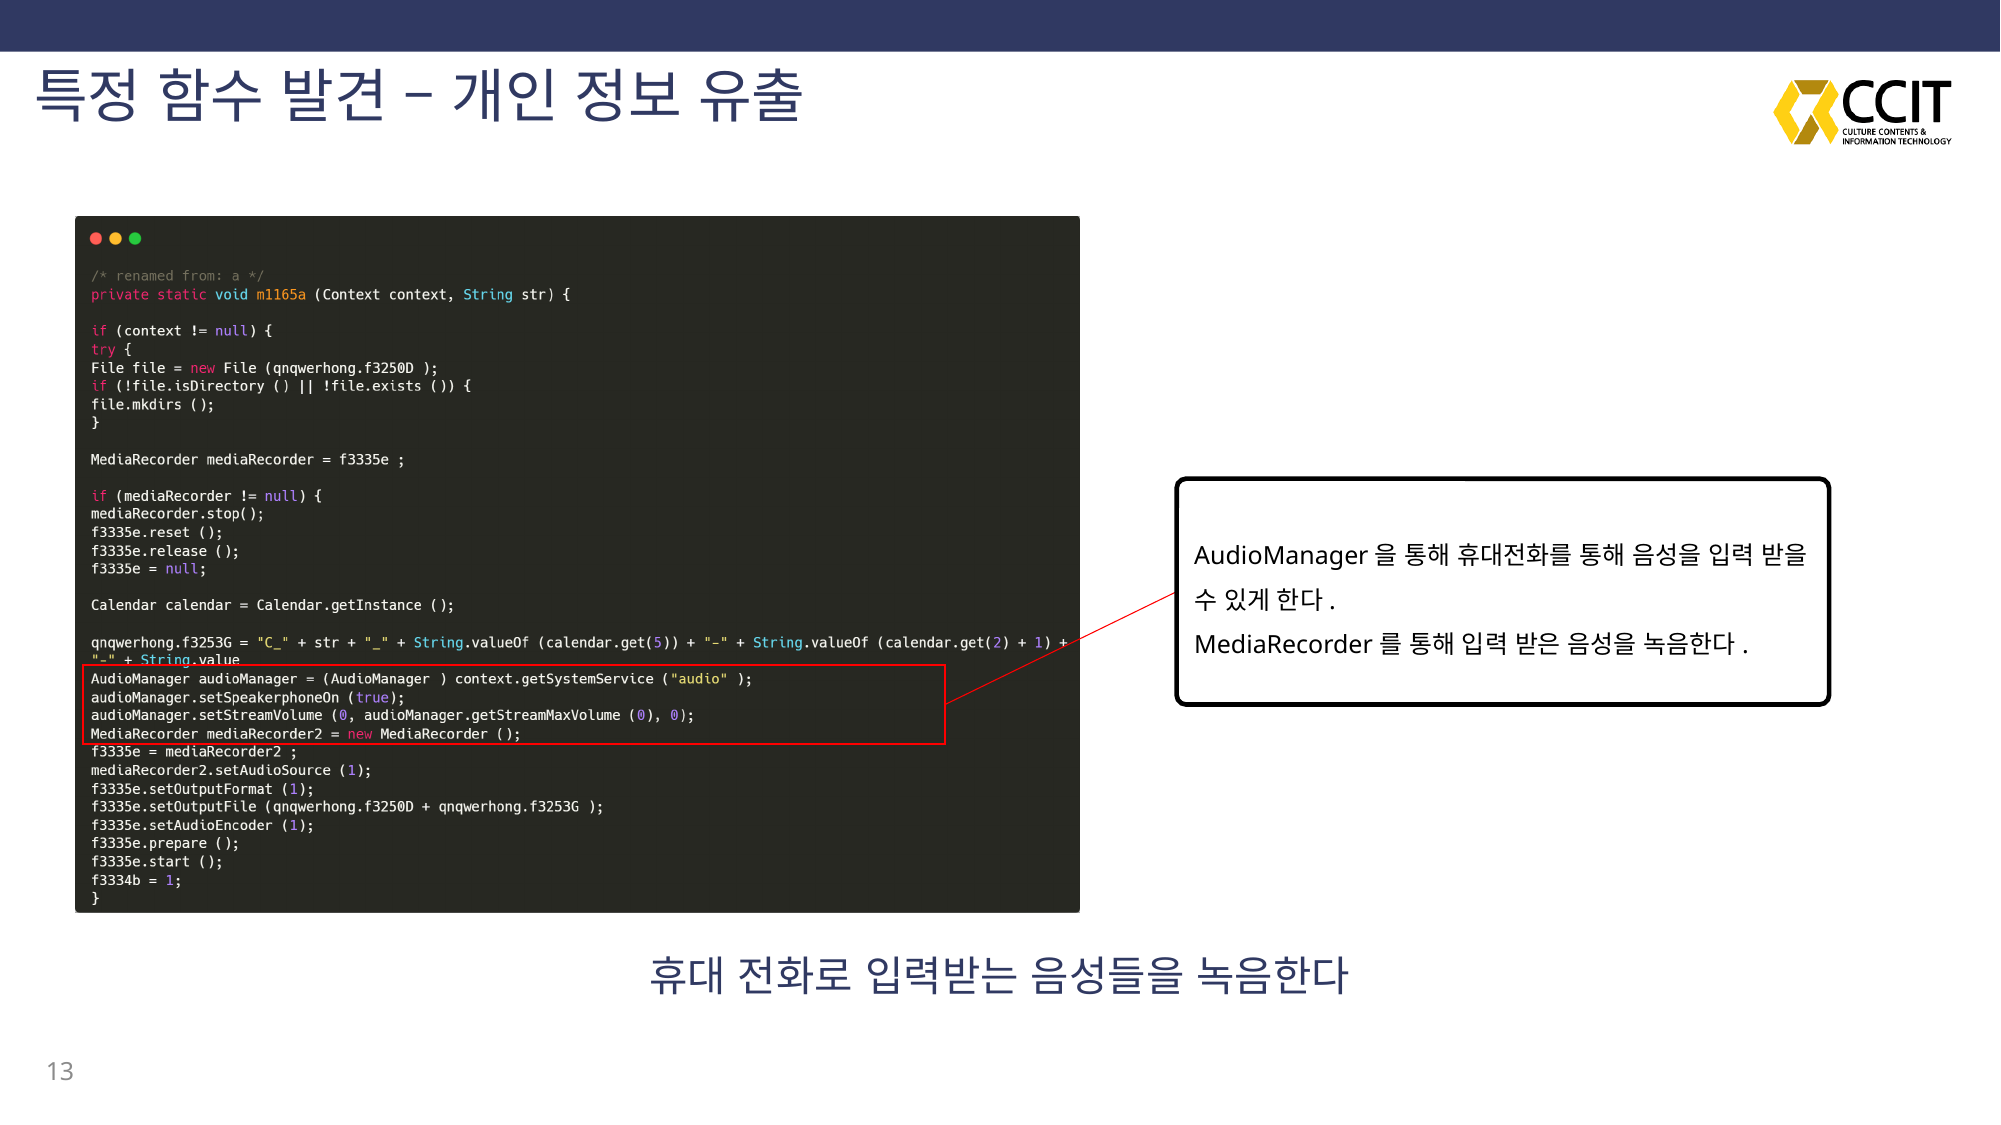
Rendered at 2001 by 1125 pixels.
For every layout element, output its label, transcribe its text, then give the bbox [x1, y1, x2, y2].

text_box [944, 591, 1177, 705]
text_box 특정 함수 발견 – 개인 정보 유출 [19, 51, 867, 137]
text_box 휴대 전화로 입력받는 음성들을 녹음한다 [350, 941, 1650, 1007]
text_box AudioManager을 통해 휴대전화를 통해 음성을 입력 받을 수 있게 한다. MediaRecorder를 통해 입력 받은 음성을 녹음한다. [1175, 477, 1831, 706]
picture [74, 216, 1080, 913]
text_box [0, 0, 2000, 53]
slide_number 13 [17, 1042, 90, 1103]
picture [1765, 72, 1960, 152]
